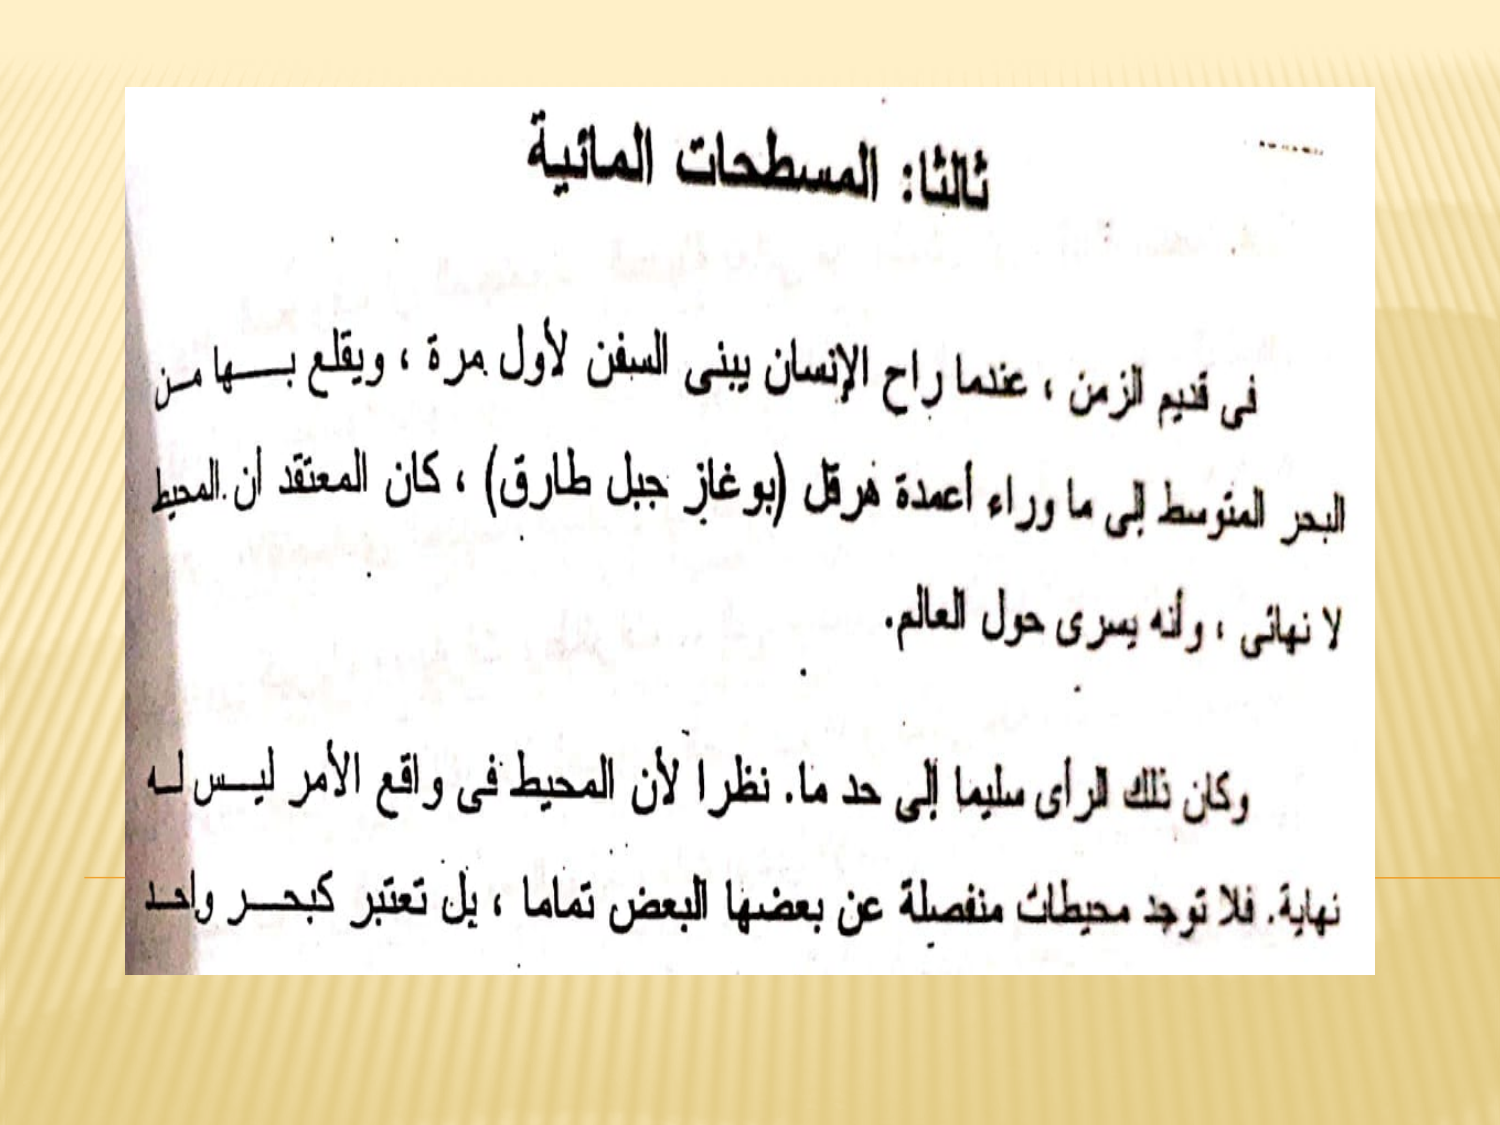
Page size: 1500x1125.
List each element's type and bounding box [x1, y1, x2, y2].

picture [124, 87, 1376, 976]
